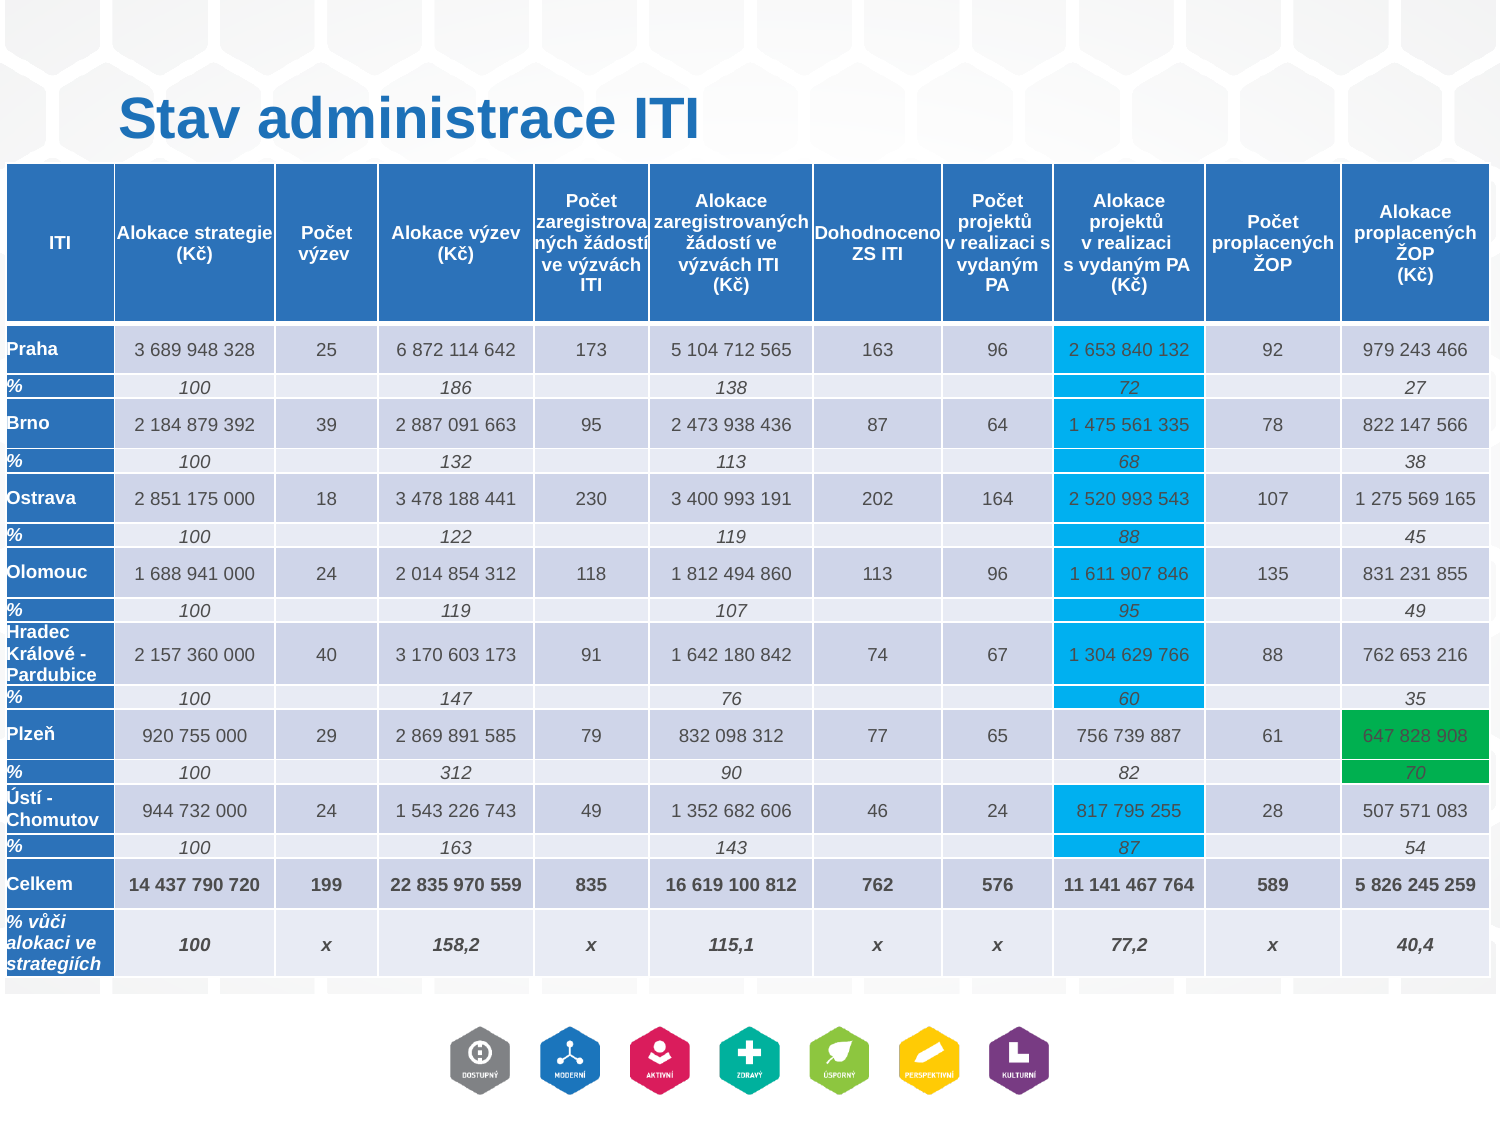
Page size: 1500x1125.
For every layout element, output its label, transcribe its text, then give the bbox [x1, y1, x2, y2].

table_cell % [7, 375, 114, 397]
table_cell 1 611 907 846 [1054, 548, 1204, 597]
table_cell [943, 449, 1052, 472]
table_cell Brno [7, 399, 114, 448]
table_cell 132 [379, 449, 533, 472]
table_cell 95 [535, 399, 648, 448]
table_cell [276, 760, 377, 783]
table_cell [1206, 686, 1340, 708]
table_cell [1206, 599, 1340, 621]
table_header ITI [7, 164, 114, 321]
table_cell 589 [1206, 859, 1340, 908]
table_cell Plzeň [7, 710, 114, 759]
table_cell 163 [379, 835, 533, 857]
table_cell [814, 599, 941, 621]
table_cell % [7, 449, 114, 472]
table_cell 65 [943, 710, 1052, 759]
table_cell 822 147 566 [1342, 399, 1489, 448]
table_cell 147 [379, 686, 533, 708]
table_cell 576 [943, 859, 1052, 908]
table_cell [535, 599, 648, 621]
table_cell [814, 760, 941, 783]
table_cell 2 653 840 132 [1054, 326, 1204, 373]
table_cell 647 828 908 [1342, 710, 1489, 759]
table_cell 2 869 891 585 [379, 710, 533, 759]
table_cell 202 [814, 474, 941, 522]
table_cell 39 [276, 399, 377, 448]
table_header Počet výzev [276, 164, 377, 321]
table_cell 107 [1206, 474, 1340, 522]
table_cell 1 642 180 842 [650, 623, 812, 684]
table_cell 1 352 682 606 [650, 785, 812, 833]
table_cell 186 [379, 375, 533, 397]
table_cell 38 [1342, 449, 1489, 472]
table_cell 832 098 312 [650, 710, 812, 759]
table_cell [276, 449, 377, 472]
table_header Alokace projektů v realizaci s vydaným PA (Kč) [1054, 164, 1204, 321]
table_cell 5 826 245 259 [1342, 859, 1489, 908]
table_cell 1 475 561 335 [1054, 399, 1204, 448]
table_cell x [276, 910, 377, 976]
table_cell [276, 375, 377, 397]
table_cell 11 141 467 764 [1054, 859, 1204, 908]
table_cell Praha [7, 326, 114, 373]
table_cell 1 688 941 000 [115, 548, 274, 597]
table_cell 113 [814, 548, 941, 597]
table_cell [814, 524, 941, 546]
table_cell 118 [535, 548, 648, 597]
table_cell 143 [650, 835, 812, 857]
table_cell 82 [1054, 760, 1204, 783]
table_cell 2 014 854 312 [379, 548, 533, 597]
table_cell [943, 760, 1052, 783]
table_cell 49 [1342, 599, 1489, 621]
table_header Alokace zaregistrovaných žádostí ve výzvách ITI (Kč) [650, 164, 812, 321]
table_cell x [1206, 910, 1340, 976]
table_cell 68 [1054, 449, 1204, 472]
table_cell Ostrava [7, 474, 114, 522]
table_cell 90 [650, 760, 812, 783]
table_cell 100 [115, 910, 274, 976]
table_cell 18 [276, 474, 377, 522]
table_cell 74 [814, 623, 941, 684]
table_cell 817 795 255 [1054, 785, 1204, 833]
table_cell 24 [276, 548, 377, 597]
table_cell 25 [276, 326, 377, 373]
table_cell [814, 686, 941, 708]
table_cell 1 543 226 743 [379, 785, 533, 833]
table_cell 312 [379, 760, 533, 783]
table_cell 22 835 970 559 [379, 859, 533, 908]
table_cell 115,1 [650, 910, 812, 976]
table_cell 3 400 993 191 [650, 474, 812, 522]
table_cell 113 [650, 449, 812, 472]
table_cell 72 [1054, 375, 1204, 397]
table_cell 2 520 993 543 [1054, 474, 1204, 522]
table_cell Hradec Králové - Pardubice [7, 623, 114, 684]
table_cell [943, 835, 1052, 857]
table_cell [814, 375, 941, 397]
table_cell 944 732 000 [115, 785, 274, 833]
table_cell 2 473 938 436 [650, 399, 812, 448]
table_cell [535, 835, 648, 857]
table_cell % [7, 686, 114, 708]
table_cell 831 231 855 [1342, 548, 1489, 597]
table_cell 70 [1342, 760, 1489, 783]
table_cell [276, 599, 377, 621]
table_header Počet projektů v realizaci s vydaným PA [943, 164, 1052, 321]
table_cell 77,2 [1054, 910, 1204, 976]
table_cell 67 [943, 623, 1052, 684]
table_cell 2 851 175 000 [115, 474, 274, 522]
table_cell [535, 375, 648, 397]
table_cell 16 619 100 812 [650, 859, 812, 908]
table_cell 979 243 466 [1342, 326, 1489, 373]
table_cell [1206, 524, 1340, 546]
table_cell % [7, 524, 114, 546]
table_cell 35 [1342, 686, 1489, 708]
table_cell 61 [1206, 710, 1340, 759]
table_cell 49 [535, 785, 648, 833]
table_cell 46 [814, 785, 941, 833]
table_cell 64 [943, 399, 1052, 448]
table_cell 1 304 629 766 [1054, 623, 1204, 684]
table_cell 28 [1206, 785, 1340, 833]
table_cell [943, 375, 1052, 397]
table_cell 762 [814, 859, 941, 908]
table_cell 2 887 091 663 [379, 399, 533, 448]
table_cell 95 [1054, 599, 1204, 621]
table_cell 100 [115, 686, 274, 708]
table_cell 91 [535, 623, 648, 684]
table_cell 29 [276, 710, 377, 759]
table_cell 199 [276, 859, 377, 908]
table_cell [814, 449, 941, 472]
table_cell 27 [1342, 375, 1489, 397]
table_cell [943, 599, 1052, 621]
table_cell 122 [379, 524, 533, 546]
table_cell 87 [814, 399, 941, 448]
table_cell 230 [535, 474, 648, 522]
table_cell [535, 686, 648, 708]
table_cell 762 653 216 [1342, 623, 1489, 684]
table_cell 920 755 000 [115, 710, 274, 759]
table_cell [276, 835, 377, 857]
table_cell 54 [1342, 835, 1489, 857]
table_cell 119 [650, 524, 812, 546]
table_cell [1206, 375, 1340, 397]
table_cell 87 [1054, 835, 1204, 857]
table_cell 40,4 [1342, 910, 1489, 976]
table_cell 100 [115, 835, 274, 857]
table_cell 100 [115, 760, 274, 783]
table_cell 1 812 494 860 [650, 548, 812, 597]
table_cell % [7, 599, 114, 621]
table_cell 163 [814, 326, 941, 373]
table_cell 14 437 790 720 [115, 859, 274, 908]
table_cell [1206, 835, 1340, 857]
table_cell 96 [943, 548, 1052, 597]
table_cell 1 275 569 165 [1342, 474, 1489, 522]
table_cell 96 [943, 326, 1052, 373]
table_cell 100 [115, 599, 274, 621]
table_cell 78 [1206, 399, 1340, 448]
table_cell [535, 524, 648, 546]
table_cell 173 [535, 326, 648, 373]
table_cell 76 [650, 686, 812, 708]
table_cell [943, 686, 1052, 708]
table_cell 2 157 360 000 [115, 623, 274, 684]
table_cell % vůči alokaci ve strategiích [7, 910, 114, 976]
table_cell 507 571 083 [1342, 785, 1489, 833]
table_cell 40 [276, 623, 377, 684]
table_cell 6 872 114 642 [379, 326, 533, 373]
table_cell [535, 449, 648, 472]
picture [0, 0, 1500, 1125]
table_header Alokace proplacených ŽOP (Kč) [1342, 164, 1489, 321]
table_cell 119 [379, 599, 533, 621]
table_header Alokace strategie (Kč) [115, 164, 274, 321]
table_cell 24 [943, 785, 1052, 833]
table_cell [1206, 760, 1340, 783]
table_cell [535, 760, 648, 783]
table_cell 60 [1054, 686, 1204, 708]
table_cell [276, 524, 377, 546]
table_cell 2 184 879 392 [115, 399, 274, 448]
table_header Počet proplacených ŽOP [1206, 164, 1340, 321]
table_cell 835 [535, 859, 648, 908]
table_cell [943, 524, 1052, 546]
table_header Dohodnoceno ZS ITI [814, 164, 941, 321]
table_cell 79 [535, 710, 648, 759]
table_cell 3 689 948 328 [115, 326, 274, 373]
table_header Počet zaregistrovaných žádostí ve výzvách ITI [535, 164, 648, 321]
table_cell % [7, 760, 114, 783]
table_cell 135 [1206, 548, 1340, 597]
table_cell 158,2 [379, 910, 533, 976]
table_cell 88 [1206, 623, 1340, 684]
table_cell 164 [943, 474, 1052, 522]
table_cell 100 [115, 375, 274, 397]
table_cell 92 [1206, 326, 1340, 373]
table_cell x [535, 910, 648, 976]
table_cell [1206, 449, 1340, 472]
table_cell 88 [1054, 524, 1204, 546]
table_cell 5 104 712 565 [650, 326, 812, 373]
table_cell 24 [276, 785, 377, 833]
table_cell 100 [115, 449, 274, 472]
table_cell % [7, 835, 114, 857]
table_cell 107 [650, 599, 812, 621]
table_cell 77 [814, 710, 941, 759]
table_cell Olomouc [7, 548, 114, 597]
table_cell [814, 835, 941, 857]
title Stav administrace ITI [103, 0, 1393, 162]
table_cell Celkem [7, 859, 114, 908]
table_cell 138 [650, 375, 812, 397]
table_cell 45 [1342, 524, 1489, 546]
table_cell Ústí - Chomutov [7, 785, 114, 833]
table_cell 100 [115, 524, 274, 546]
table_cell 756 739 887 [1054, 710, 1204, 759]
table_cell 3 478 188 441 [379, 474, 533, 522]
table_cell x [814, 910, 941, 976]
table_cell [276, 686, 377, 708]
table_header Alokace výzev (Kč) [379, 164, 533, 321]
table_cell x [943, 910, 1052, 976]
table_cell 3 170 603 173 [379, 623, 533, 684]
